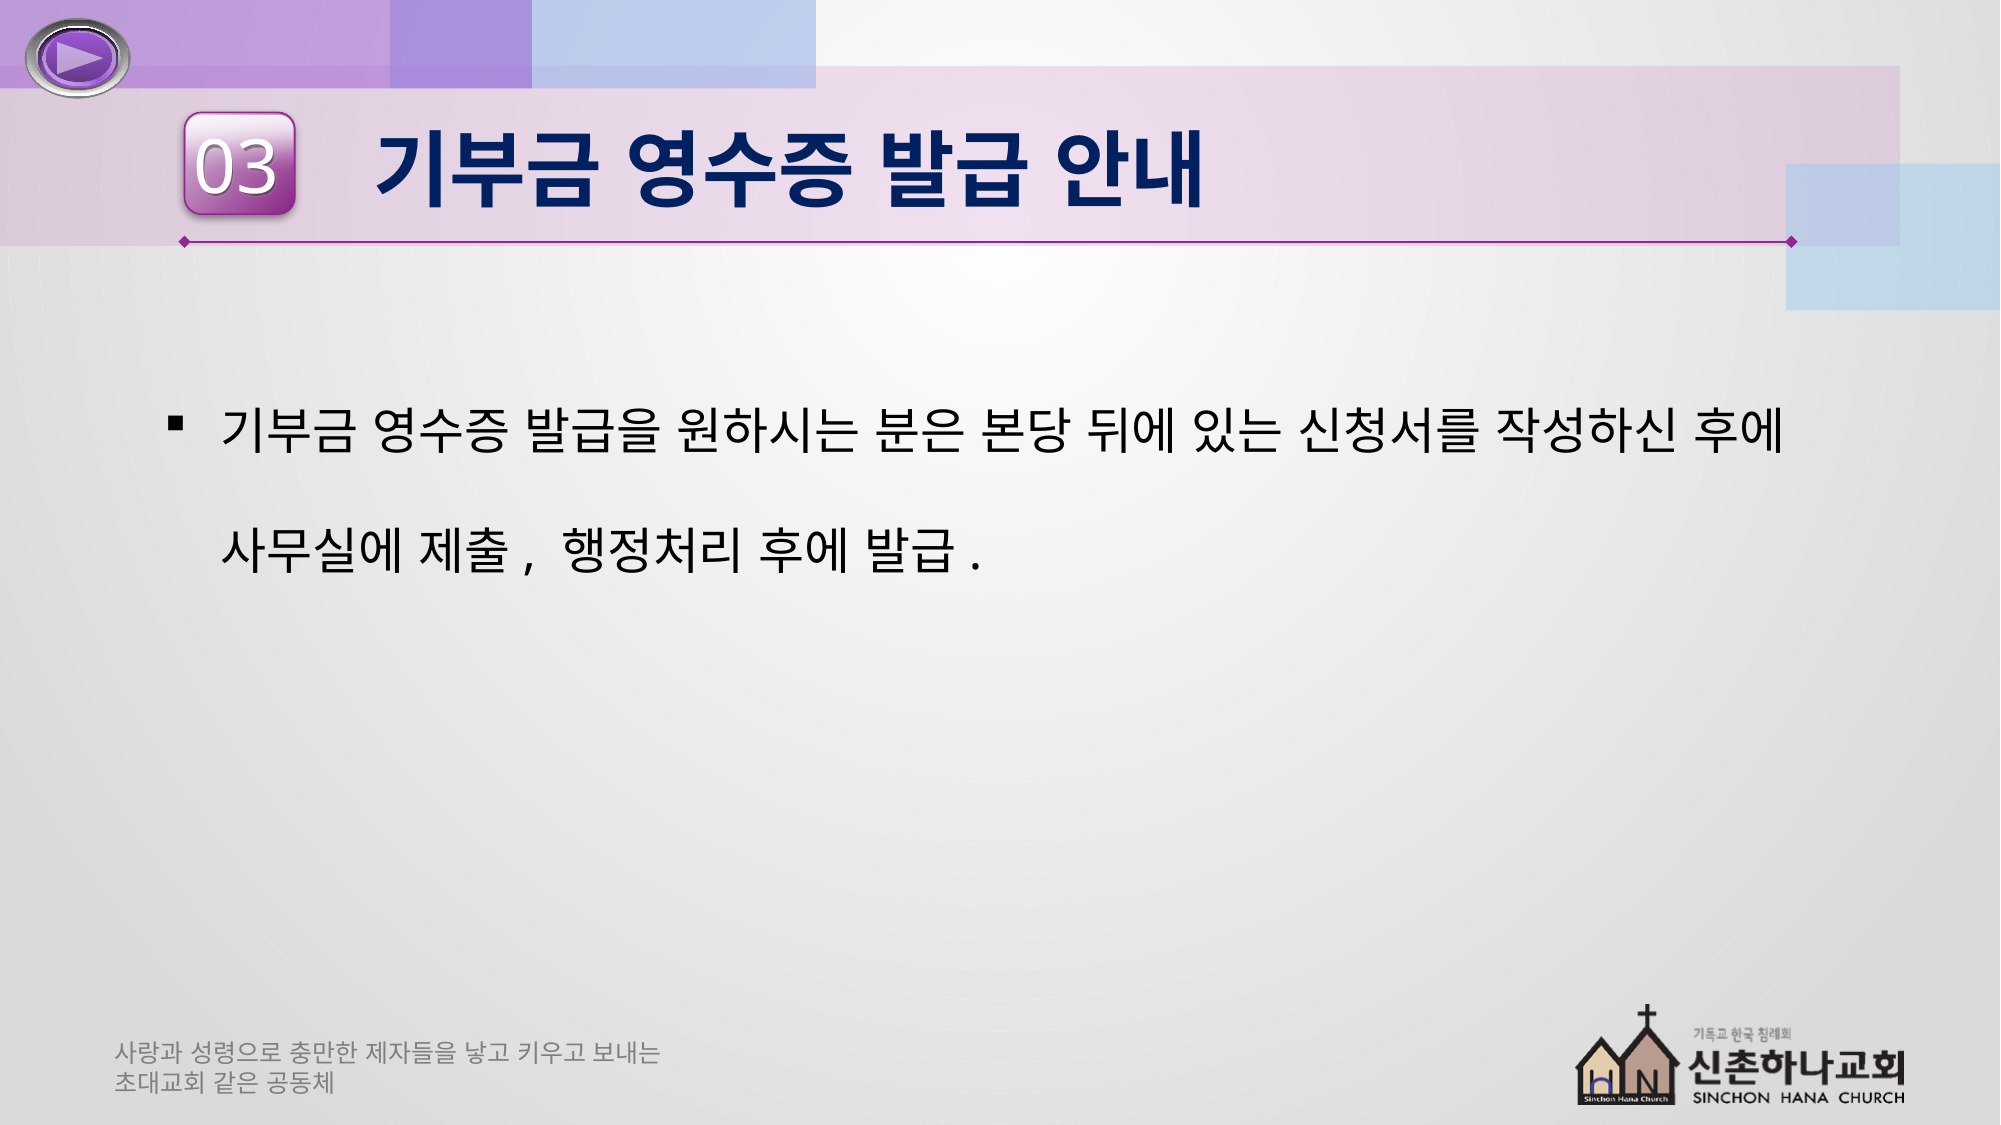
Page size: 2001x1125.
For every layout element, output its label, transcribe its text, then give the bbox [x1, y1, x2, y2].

picture [185, 114, 296, 178]
text_box 기부금 영수증 발급 안내 [310, 101, 1792, 227]
text_box 03 [179, 110, 303, 216]
picture [1575, 1004, 1904, 1105]
text_box 기부금 영수증 발급을 원하시는 분은 본당 뒤에 있는 신청서를 작성하신 후에 사무실에 제출, 행정처리 후에 발급. [149, 332, 1874, 587]
